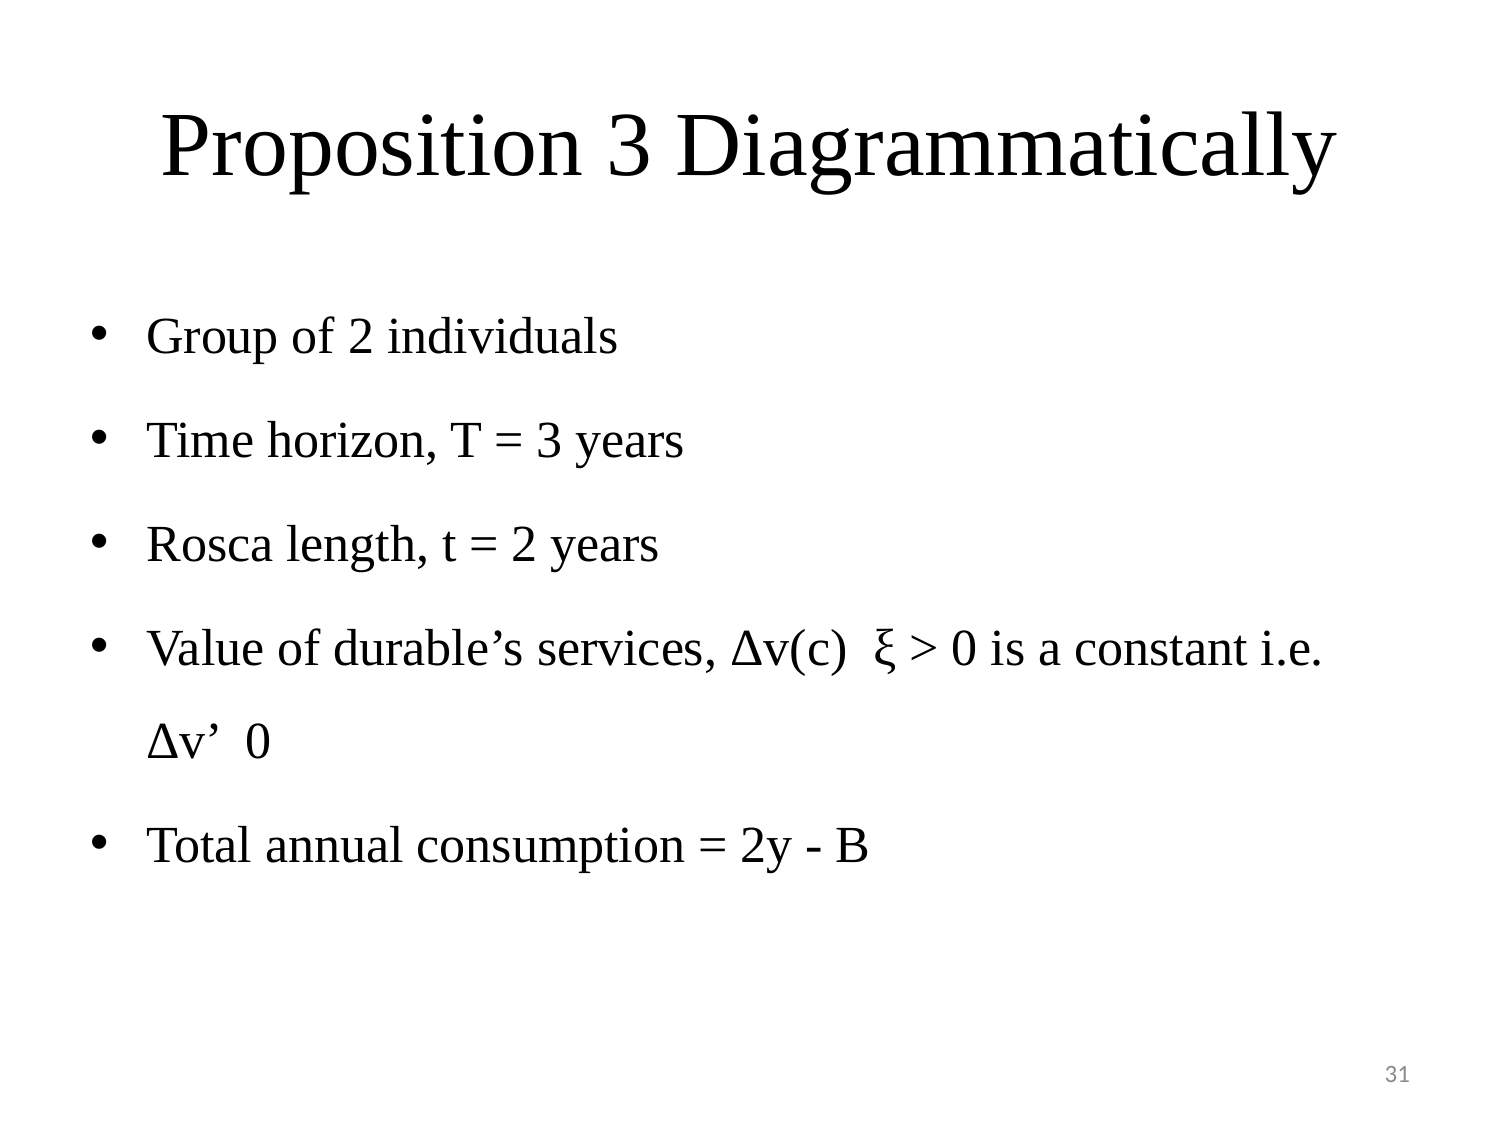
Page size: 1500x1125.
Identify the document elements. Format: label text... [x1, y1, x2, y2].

title Proposition 3 Diagrammatically [75, 45, 1425, 233]
slide_number 31 [1074, 1042, 1425, 1103]
